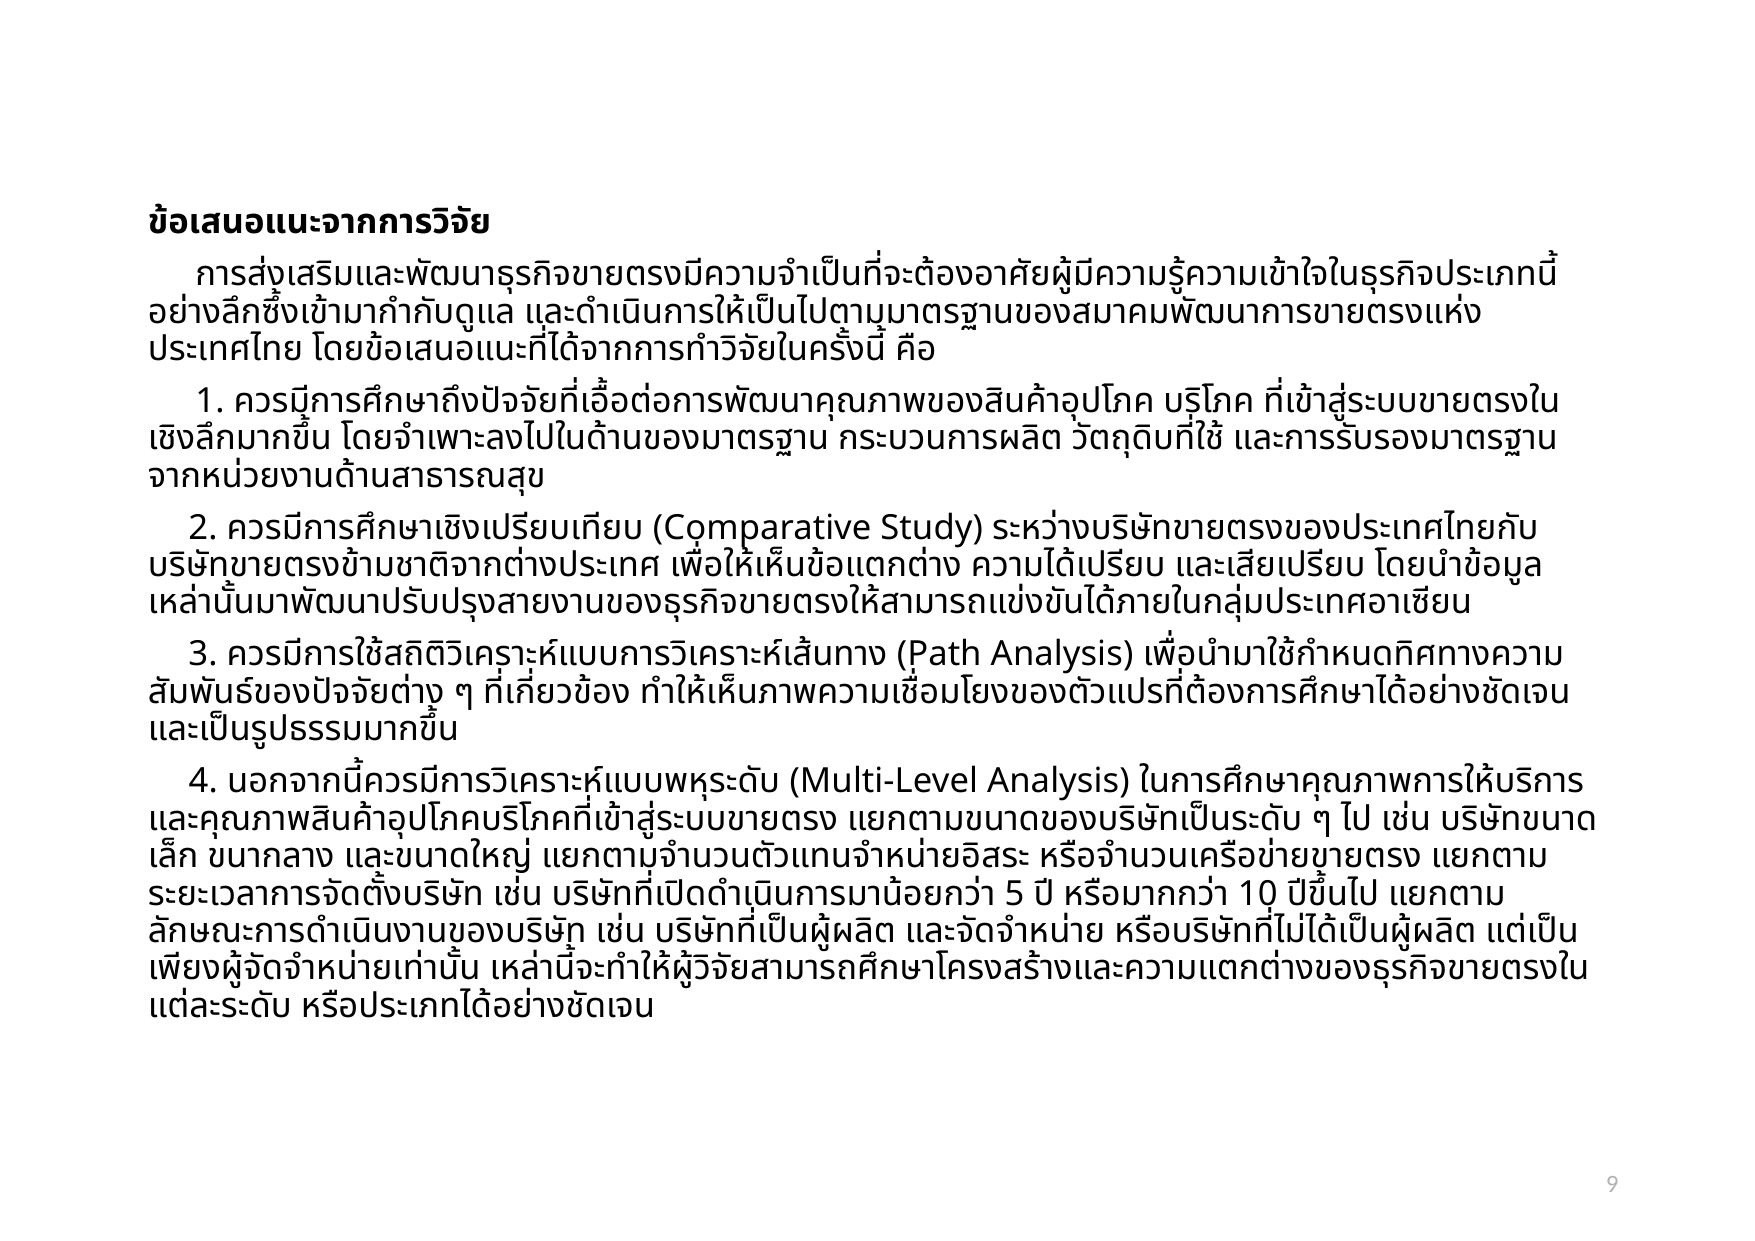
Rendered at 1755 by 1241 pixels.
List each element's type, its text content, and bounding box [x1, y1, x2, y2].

list ข้อเสนอแนะจากการวิจัย การส่งเสริมและพัฒนาธุรกิจขายตรงมีความจำเป็นที่จะต้องอาศัยผู้มีความรู้ความเข้าใจในธุรกิจประเภทนี้อย่างลึกซึ้งเข้ามากำกับดูแล และดำเนินการให้เป็นไปตามมาตรฐานของสมาคมพัฒนาการขายตรงแห่งประเทศไทย โดยข้อเสนอแนะที่ได้จากการทำวิจัยในครั้งนี้ คือ 1. ควรมีการศึกษาถึงปัจจัยที่เอื้อต่อการพัฒนาคุณภาพของสินค้าอุปโภค บริโภค ที่เข้าสู่ระบบขายตรงในเชิงลึกมากขึ้น โดยจำเพาะลงไปในด้านของมาตรฐาน กระบวนการผลิต วัตถุดิบที่ใช้ และการรับรองมาตรฐานจากหน่วยงานด้านสาธารณสุข 2. ควรมีการศึกษาเชิงเปรียบเทียบ (Comparative Study) ระหว่างบริษัทขายตรงของประเทศไทยกับบริษัทขายตรงข้ามชาติจากต่างประเทศ เพื่อให้เห็นข้อแตกต่าง ความได้เปรียบ และเสียเปรียบ โดยนำข้อมูลเหล่านั้นมาพัฒนาปรับปรุงสายงานของธุรกิจขายตรงให้สามารถแข่งขันได้ภายในกลุ่มประเทศอาเซียน 3. ควรมีการใช้สถิติวิเคราะห์แบบการวิเคราะห์เส้นทาง (Path Analysis) เพื่อนำมาใช้กำหนดทิศทางความสัมพันธ์ของปัจจัยต่าง ๆ ที่เกี่ยวข้อง ทำให้เห็นภาพความเชื่อมโยงของตัวแปรที่ต้องการศึกษาได้อย่างชัดเจน และเป็นรูปธรรมมากขึ้น 4. นอกจากนี้ควรมีการวิเคราะห์แบบพหุระดับ (Multi-Level Analysis) ในการศึกษาคุณภาพการให้บริการ และคุณภาพสินค้าอุปโภคบริโภคที่เข้าสู่ระบบขายตรง แยกตามขนาดของบริษัทเป็นระดับ ๆ ไป เช่น บริษัทขนาดเล็ก ขนากลาง และขนาดใหญ่ แยกตามจำนวนตัวแทนจำหน่ายอิสระ หรือจำนวนเครือข่ายขายตรง แยกตามระยะเวลาการจัดตั้งบริษัท เช่น บริษัทที่เปิดดำเนินการมาน้อยกว่า 5 ปี หรือมากกว่า 10 ปีขึ้นไป แยกตามลักษณะการดำเนินงานของบริษัท เช่น บริษัทที่เป็นผู้ผลิต และจัดจำหน่าย หรือบริษัทที่ไม่ได้เป็นผู้ผลิต แต่เป็นเพียงผู้จัดจำหน่ายเท่านั้น เหล่านี้จะทำให้ผู้วิจัยสามารถศึกษาโครงสร้างและความแตกต่างของธุรกิจขายตรงในแต่ละระดับ หรือประเภทได้อย่างชัดเจน [106, 196, 1620, 1042]
slide_number 9 [1238, 1149, 1634, 1216]
